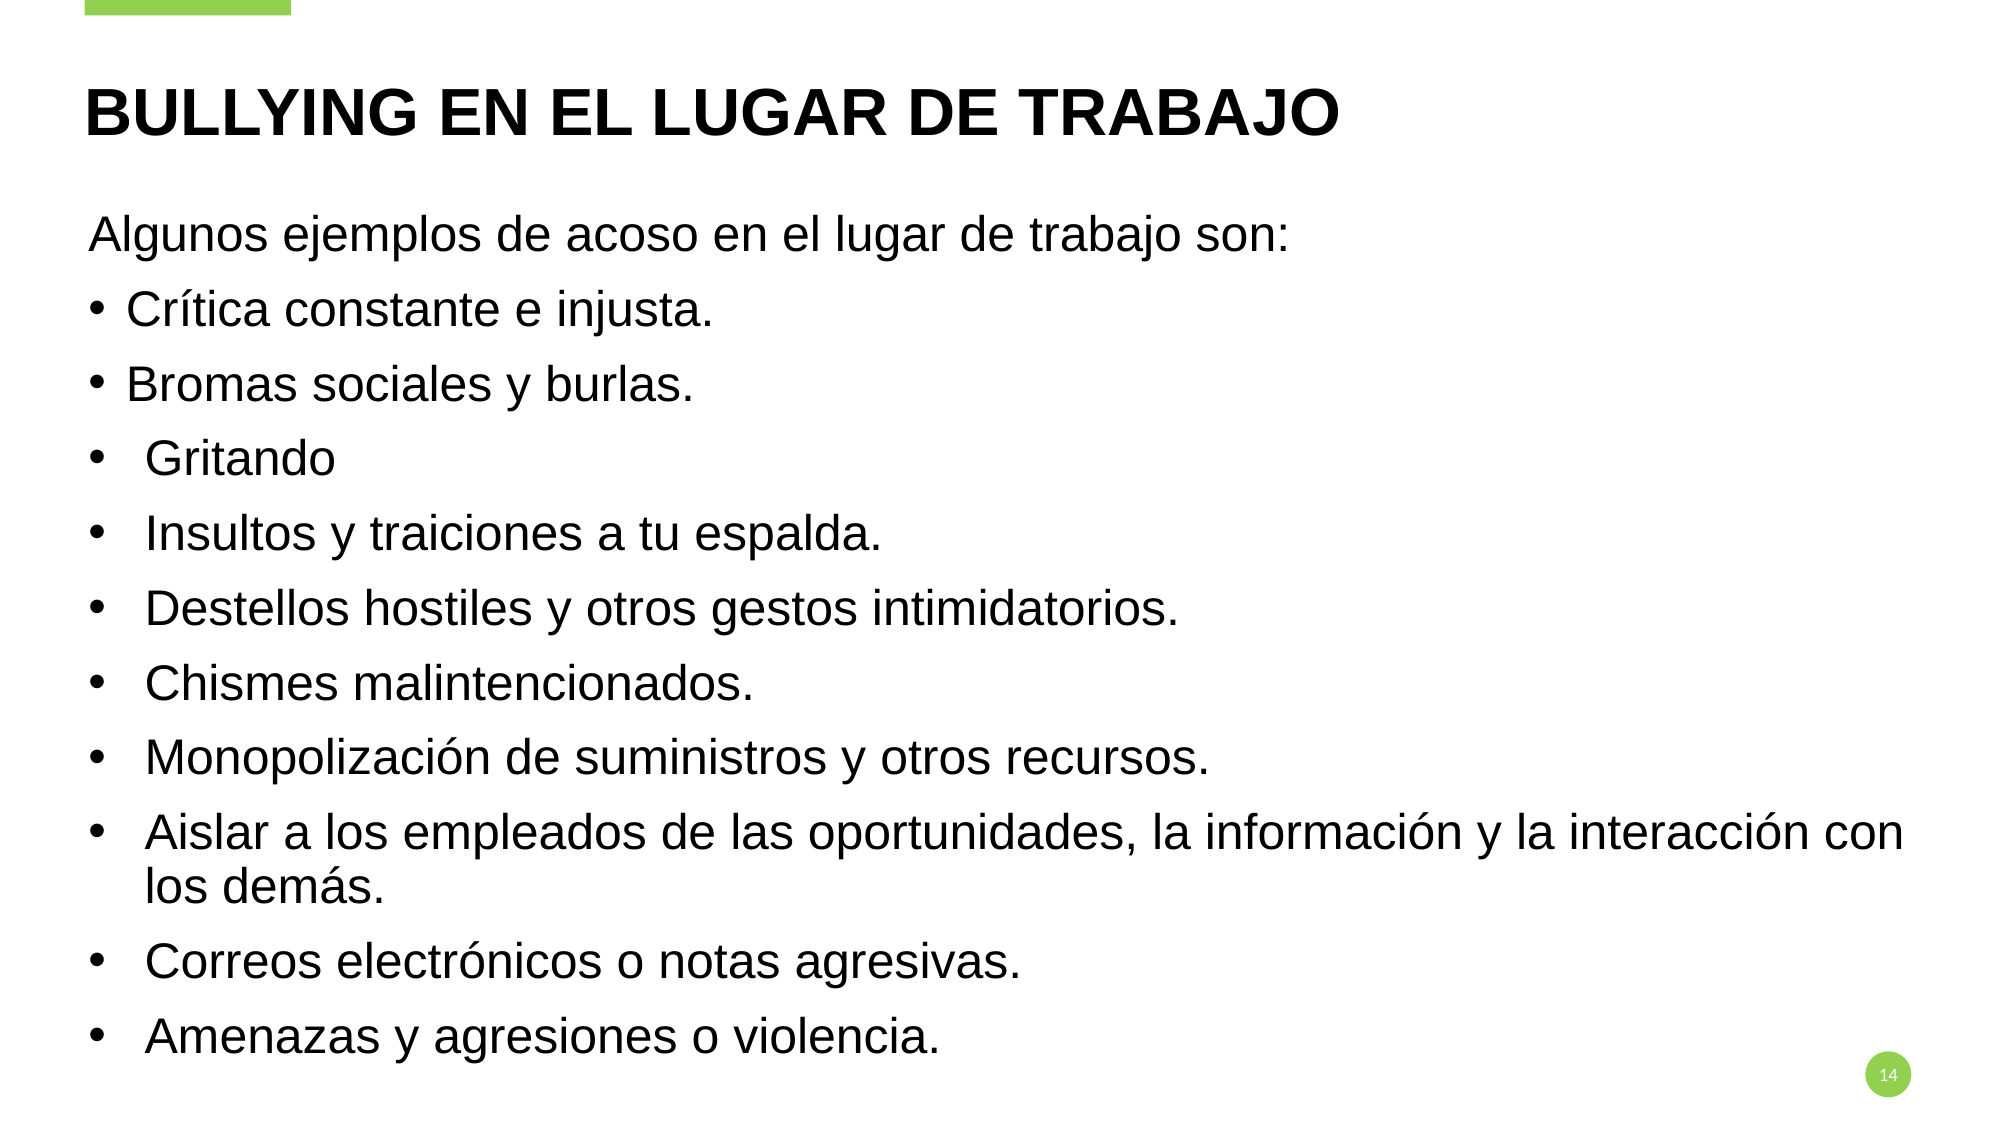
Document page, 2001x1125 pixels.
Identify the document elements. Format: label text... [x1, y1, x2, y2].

slide_number 14 [1864, 1059, 1913, 1090]
list Algunos ejemplos de acoso en el lugar de trabajo son: Crítica constante e injusta. Bromas sociales y burlas. Gritando Insultos y traiciones a tu espalda. Destellos hostiles y otros gestos intimidatorios. Chismes malintencionados. Monopolización de suministros y otros recursos. Aislar a los empleados de las oportunidades, la información y la interacción con los demás. Correos electrónicos o notas agresivas. Amenazas y agresiones o violencia. [88, 209, 1913, 1090]
title Bullying en el lugar de trabajo [84, 81, 1913, 209]
